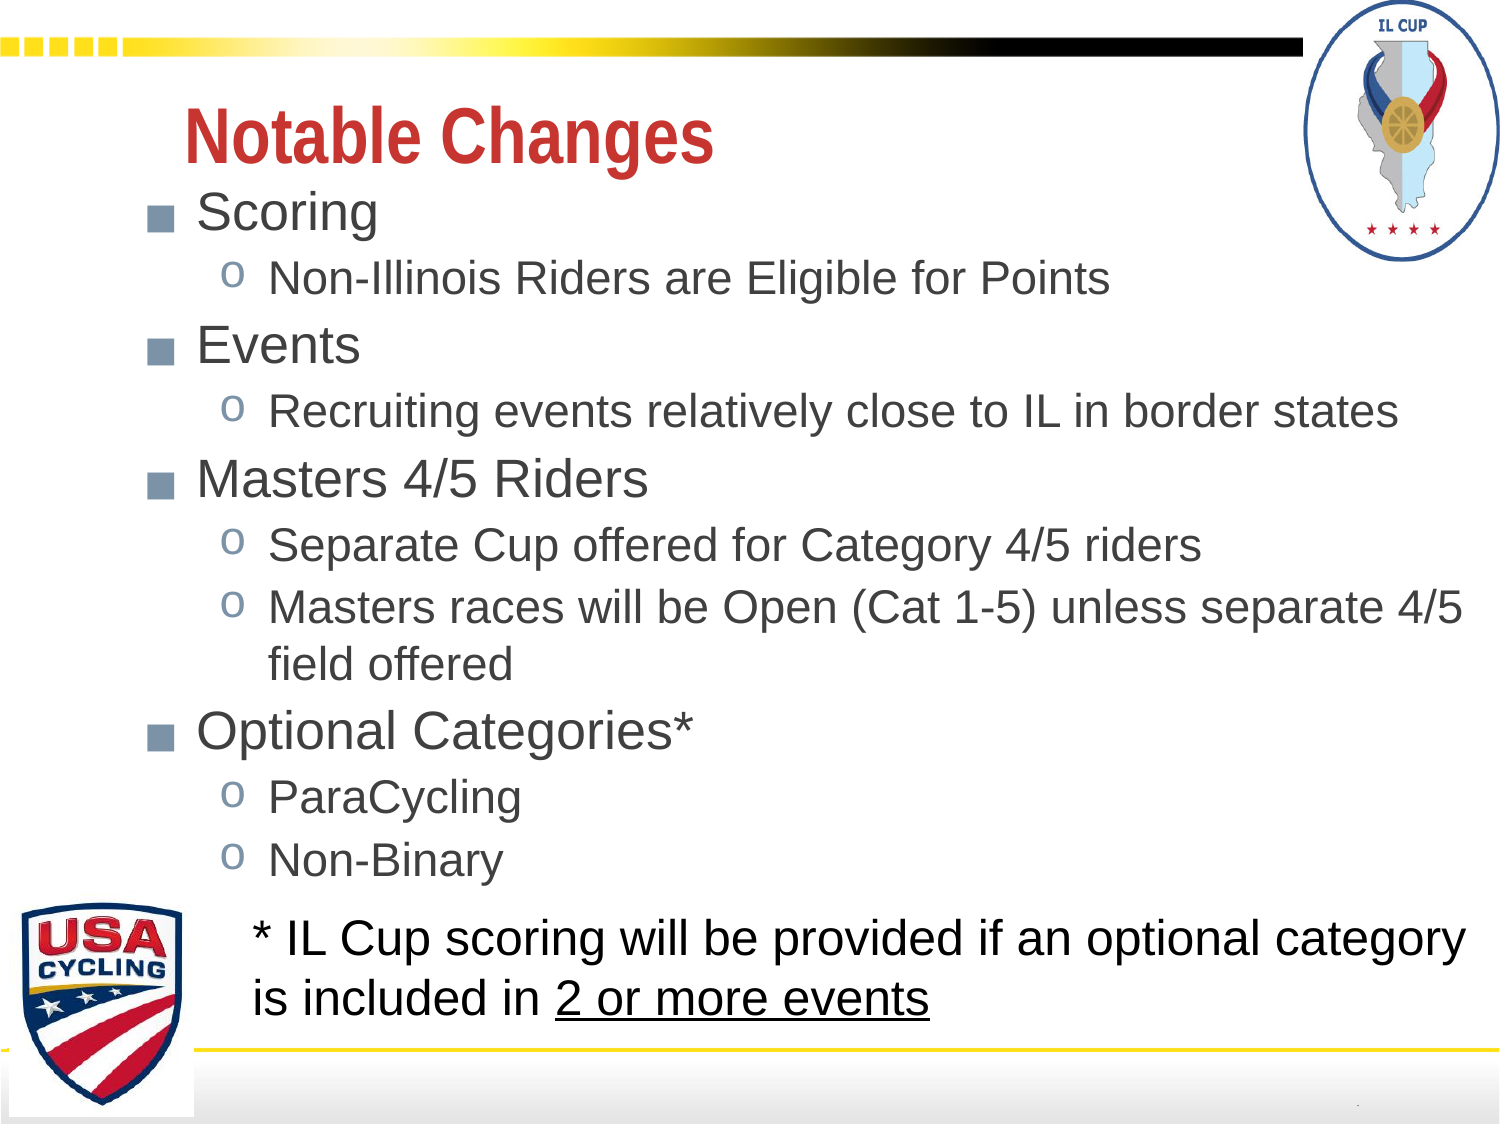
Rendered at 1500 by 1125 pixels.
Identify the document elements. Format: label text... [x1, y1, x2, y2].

title Notable Changes [169, 59, 1293, 168]
picture [0, 891, 1500, 1125]
text_box * IL Cup scoring will be provided if an optional category is included in 2 or more events [237, 897, 1500, 1033]
list Scoring Non-Illinois Riders are Eligible for Points Events Recruiting events relatively close to IL in border states Masters 4/5 Riders Separate Cup offered for Category 4/5 riders Masters races will be Open (Cat 1-5) unless separate 4/5 field offered Optional Categories* ParaCycling Non-Binary [109, 168, 1500, 897]
picture [0, 0, 1500, 262]
